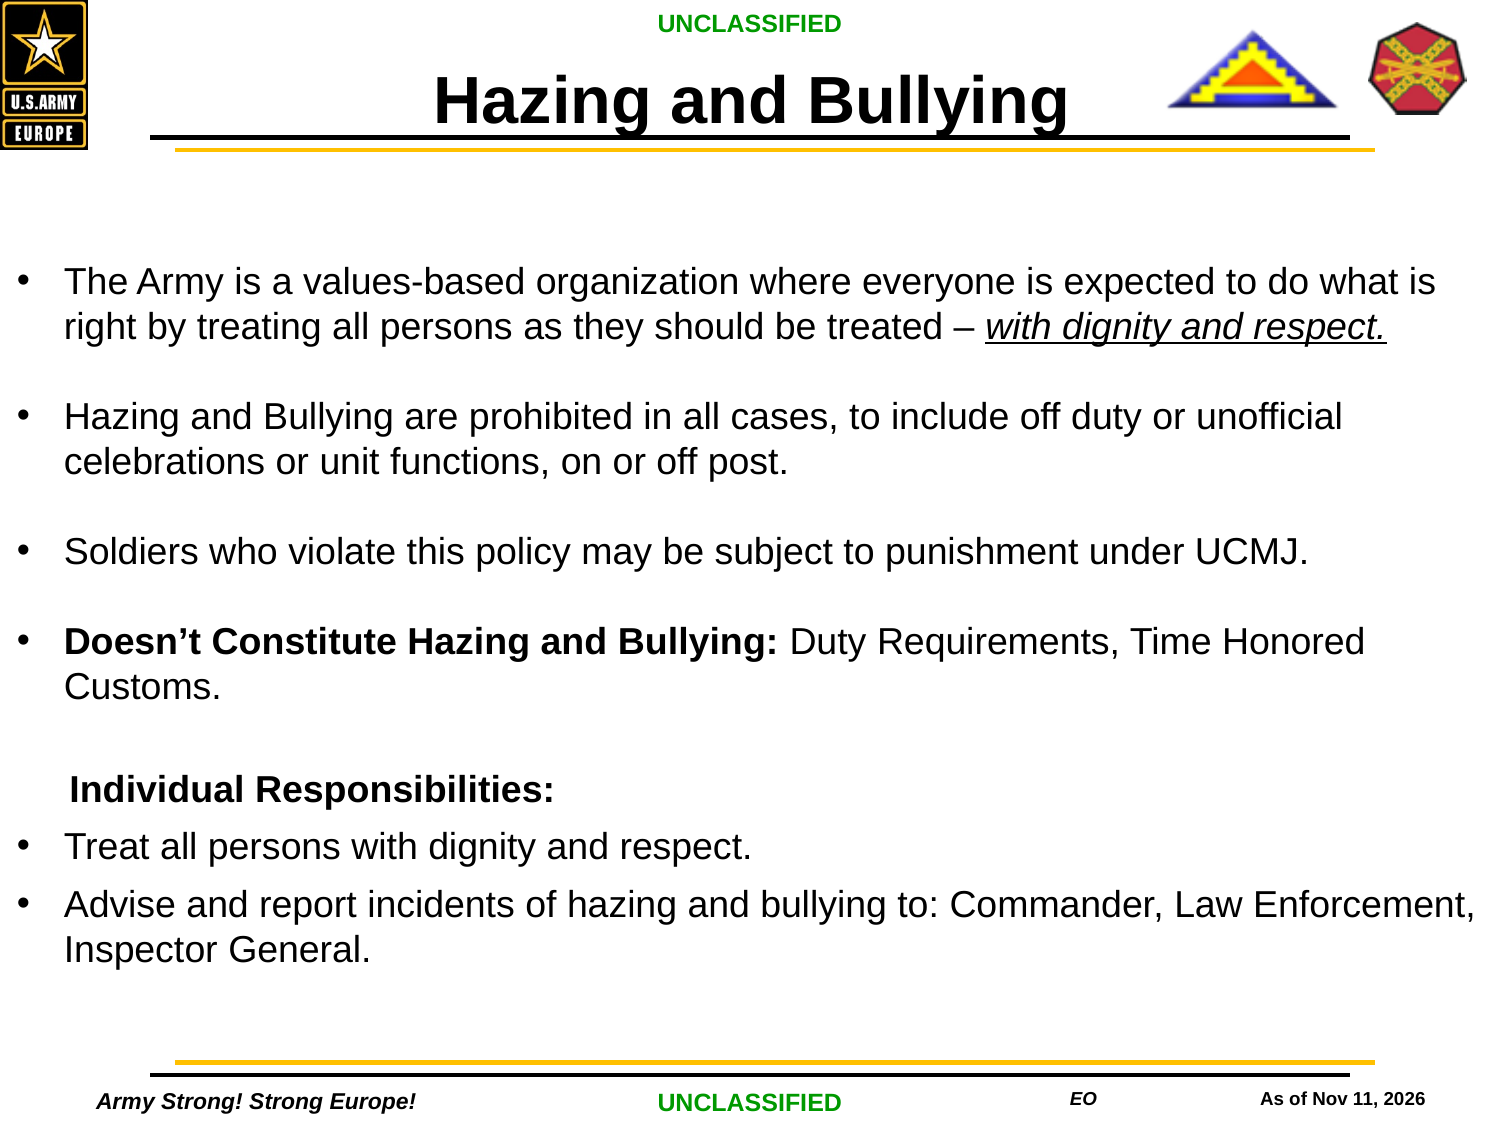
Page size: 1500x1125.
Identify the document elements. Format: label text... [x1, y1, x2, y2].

picture [1162, 25, 1341, 115]
picture [1368, 22, 1467, 115]
text_box The Army is a values-based organization where everyone is expected to do what is right by treating all persons as they should be treated – with dignity and respect. Hazing and Bullying are prohibited in all cases, to include off duty or unofficial celebrations or unit functions, on or off post. Soldiers who violate this policy may be subject to punishment under UCMJ. Doesn’t Constitute Hazing and Bullying: Duty Requirements, Time Honored Customs. Individual Responsibilities: Treat all persons with dignity and respect. Advise and report incidents of hazing and bullying to: Commander, Law Enforcement, Inspector General. [2, 249, 1500, 978]
picture [0, 0, 88, 150]
text_box Hazing and Bullying [418, 49, 1086, 145]
